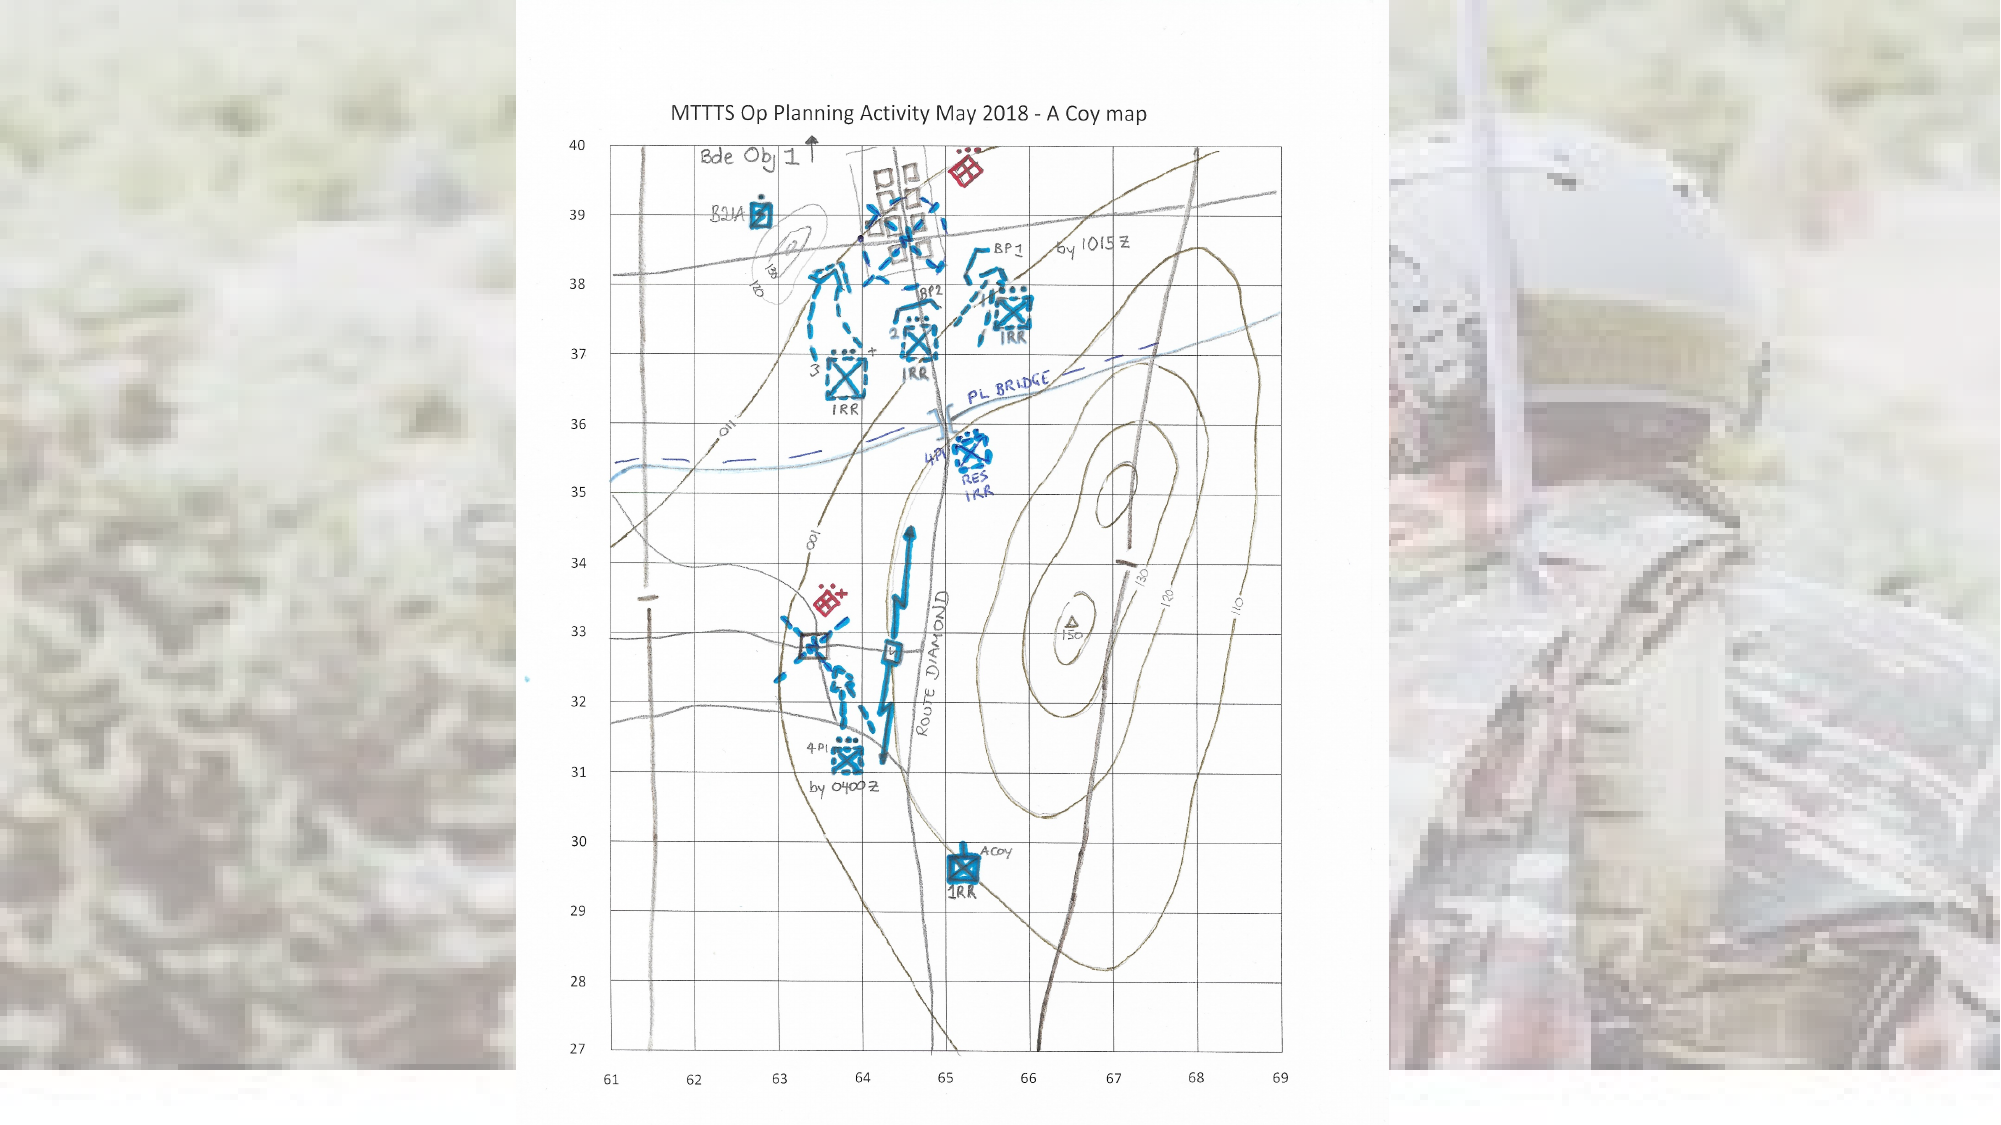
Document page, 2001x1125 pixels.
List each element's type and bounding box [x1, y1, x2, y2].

list [516, 0, 1389, 1125]
